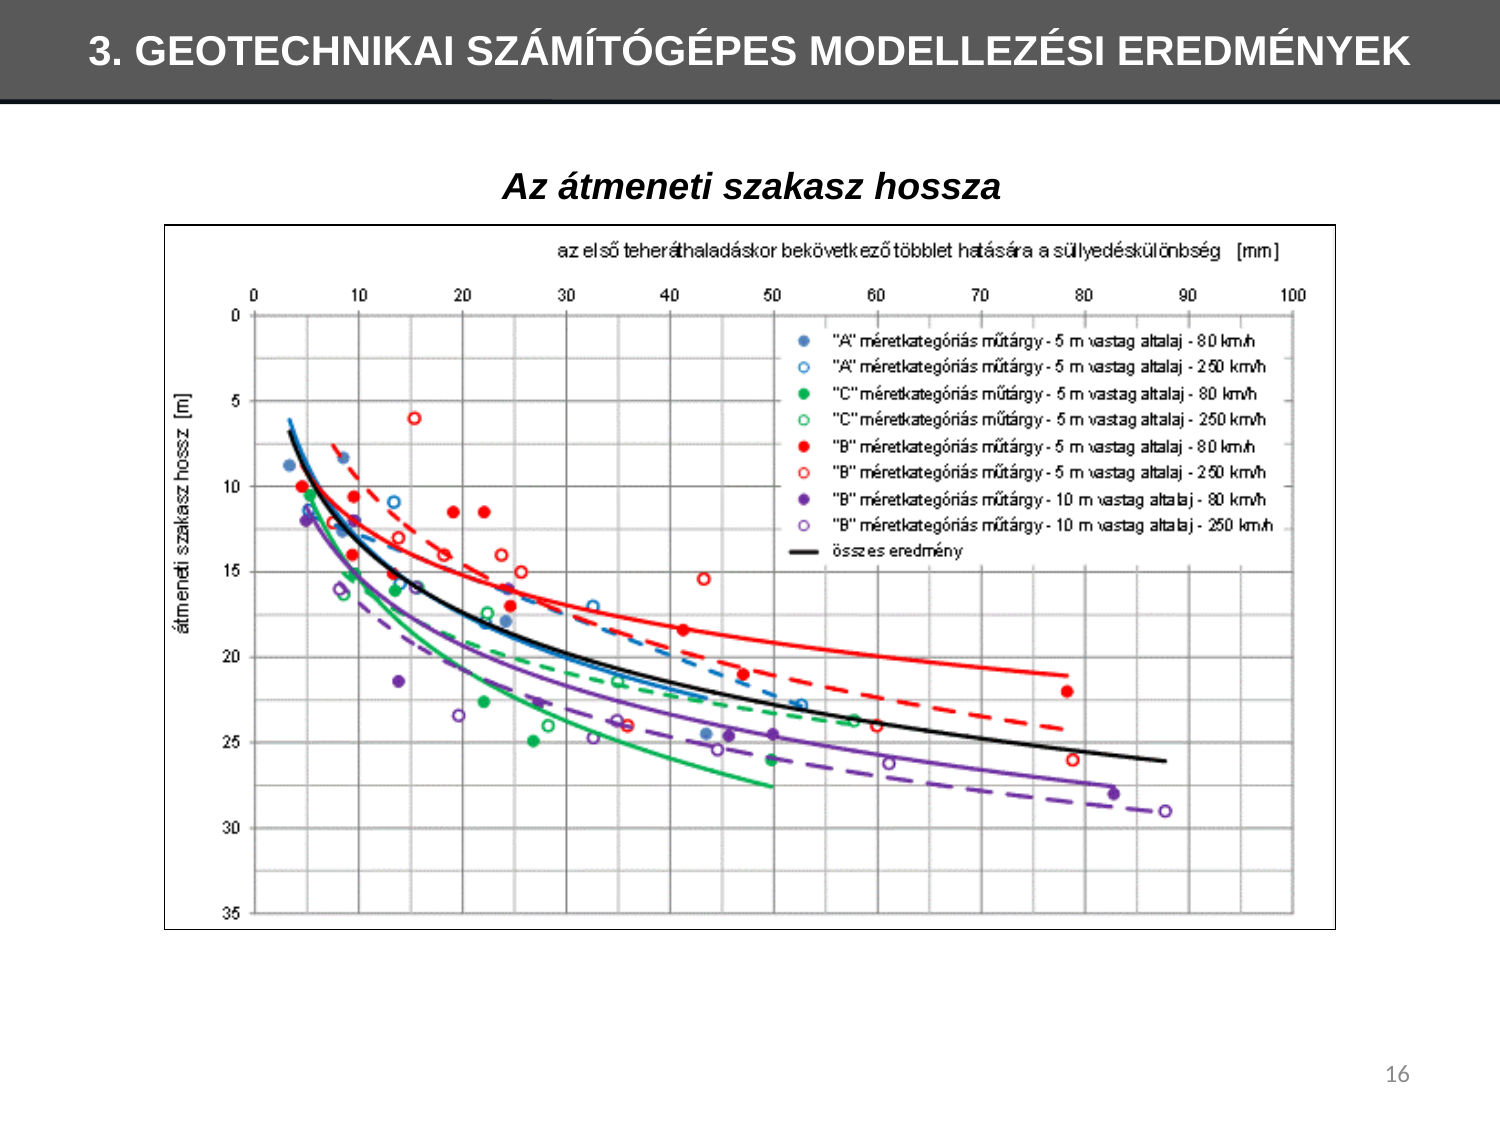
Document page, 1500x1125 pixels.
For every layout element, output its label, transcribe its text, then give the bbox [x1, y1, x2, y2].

picture [164, 225, 1335, 930]
text_box Az átmeneti szakasz hossza [487, 154, 1017, 215]
slide_number 16 [1074, 1042, 1425, 1103]
text_box 3. GEOTECHNIKAI SZÁMÍTÓGÉPES MODELLEZÉSI EREDMÉNYEK [0, 0, 1500, 101]
